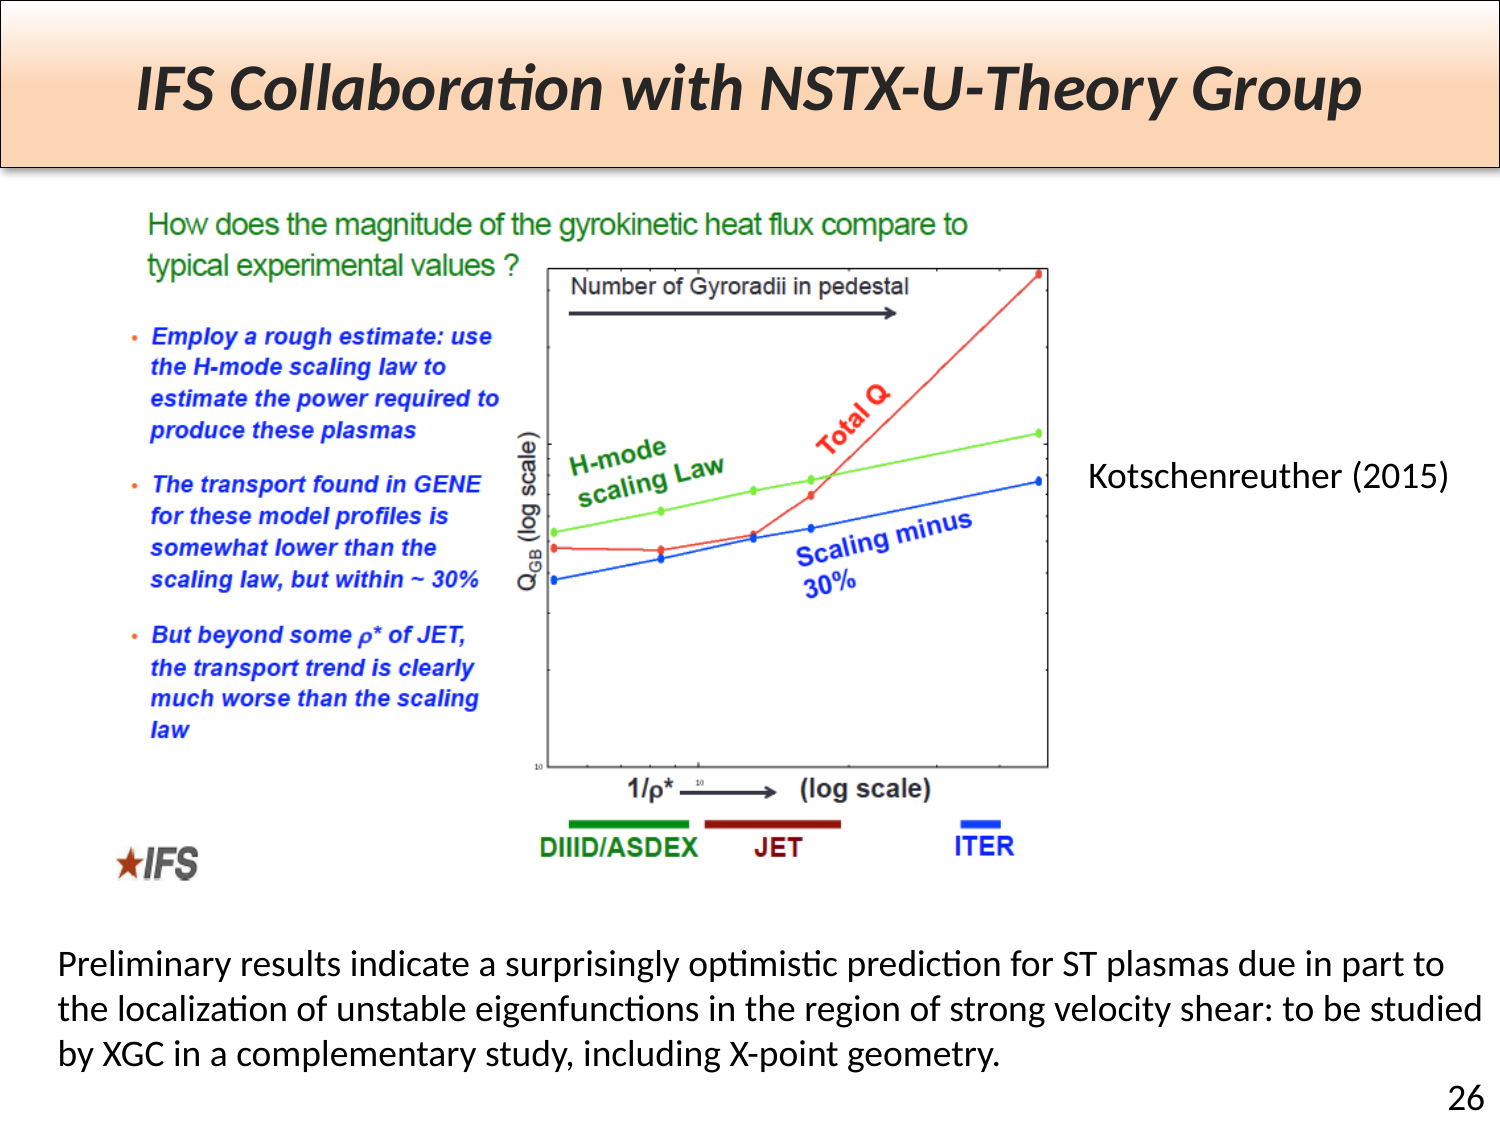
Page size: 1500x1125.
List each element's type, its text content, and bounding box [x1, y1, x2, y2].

title IFS Collaboration with NSTX-U-Theory Group [0, 0, 1500, 168]
text_box Preliminary results indicate a surprisingly optimistic prediction for ST plasmas due in part to the localization of unstable eigenfunctions in the region of strong velocity shear: to be studied by XGC in a complementary study, including X-point geometry. [42, 931, 1500, 1082]
slide_number 26 [1149, 1082, 1500, 1125]
picture [108, 209, 1076, 895]
text_box Kotschenreuther (2015) [1080, 443, 1474, 503]
